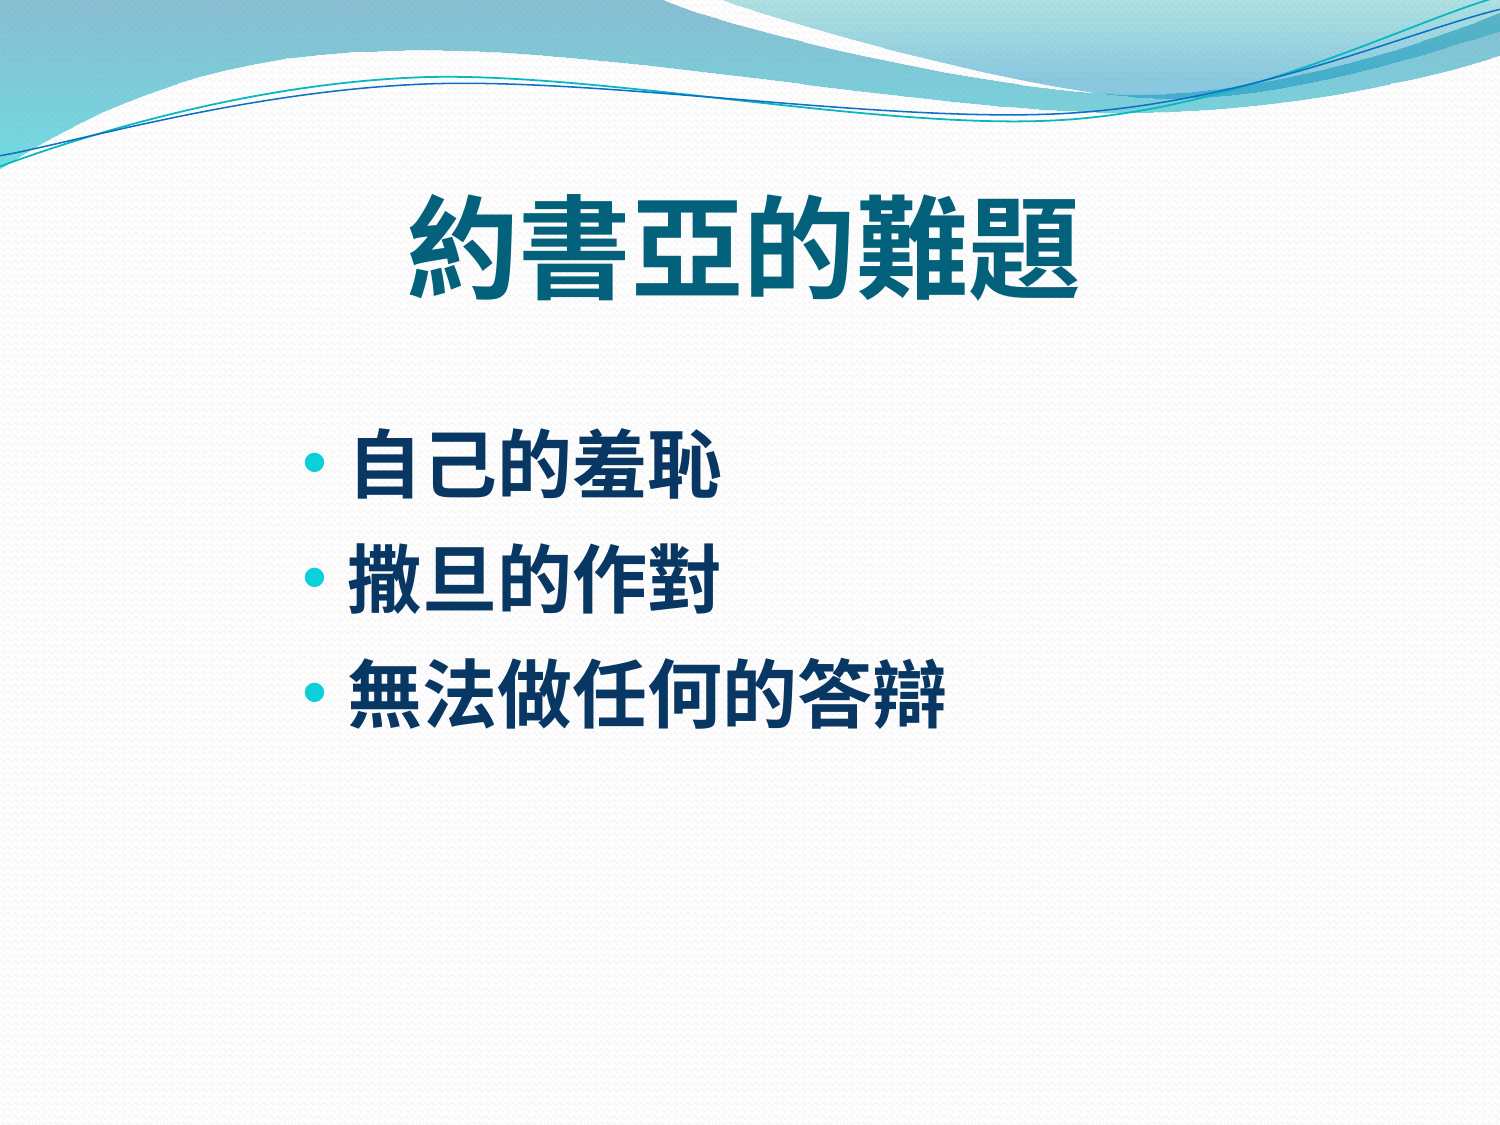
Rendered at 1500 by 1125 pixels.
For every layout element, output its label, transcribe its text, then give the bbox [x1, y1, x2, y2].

title 約書亞的難題 [50, 137, 1438, 313]
list 自己的羞恥 撒旦的作對 無法做任何的答辯 [287, 399, 1275, 875]
